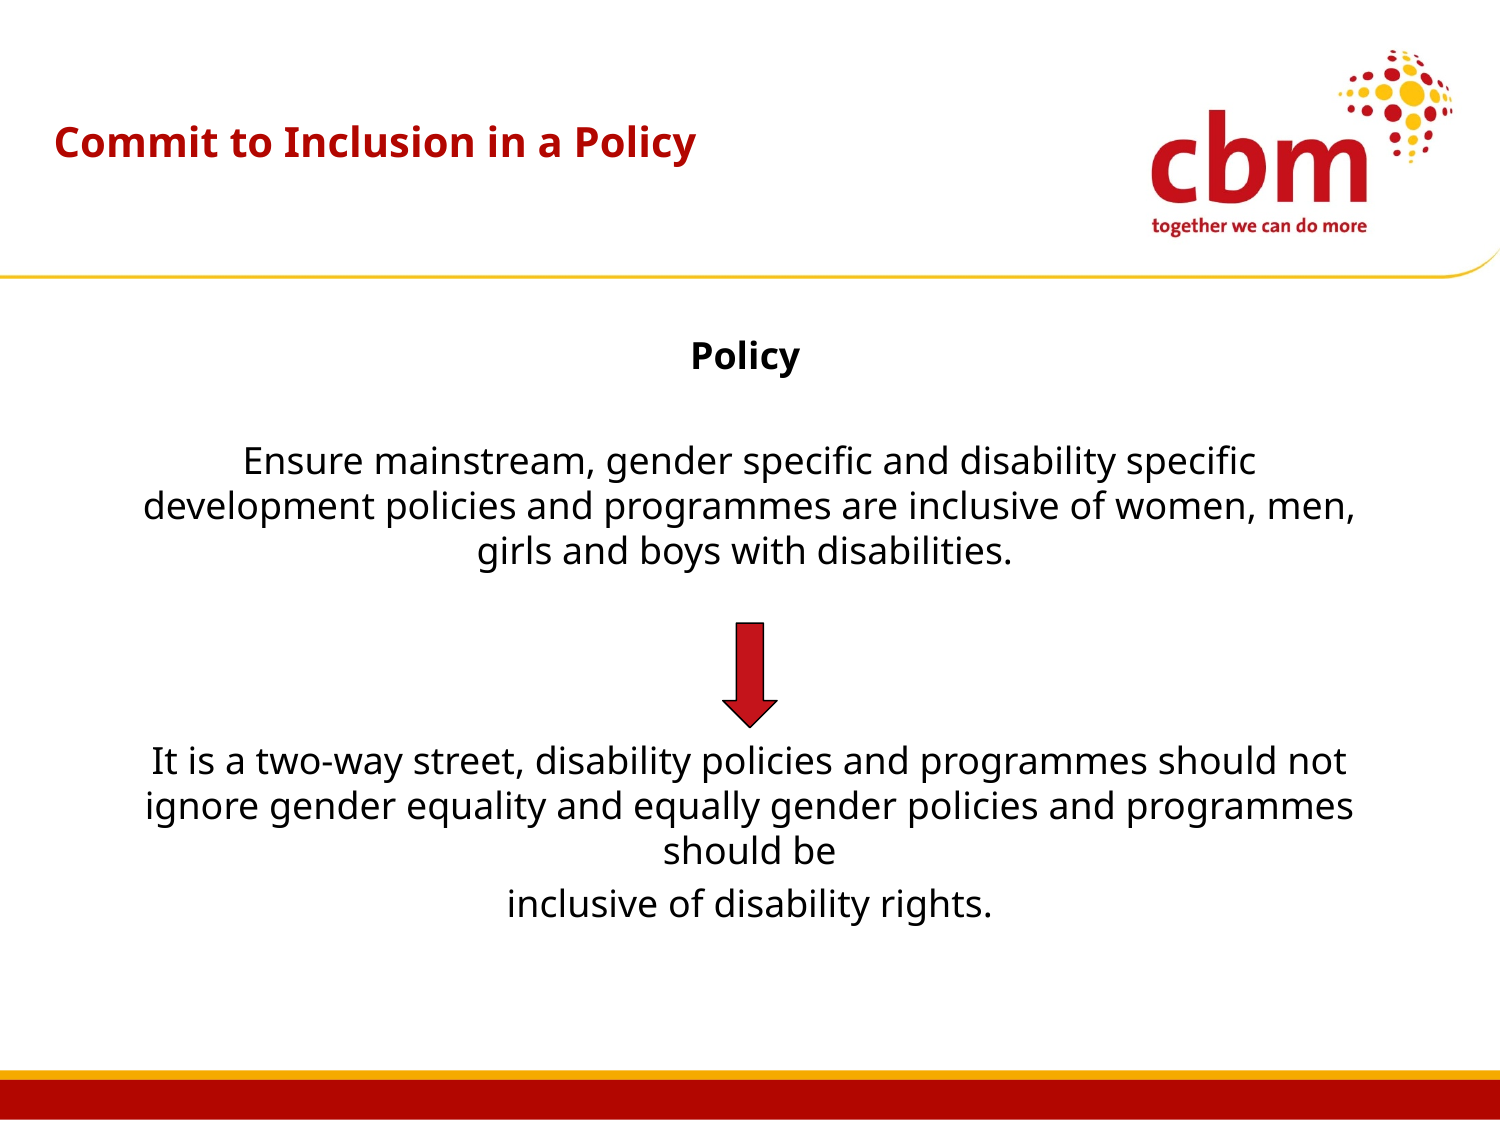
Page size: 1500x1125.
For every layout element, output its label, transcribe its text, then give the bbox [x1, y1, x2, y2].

text_box [722, 623, 778, 728]
picture [0, 4, 1500, 279]
title Commit to Inclusion in a Policy [38, 42, 1091, 239]
list Policy Ensure mainstream, gender specific and disability specific development policies and programmes are inclusive of women, men, girls and boys with disabilities. It is a two-way street, disability policies and programmes should not ignore gender equality and equally gender policies and programmes should be inclusive of disability rights. [112, 324, 1388, 1000]
